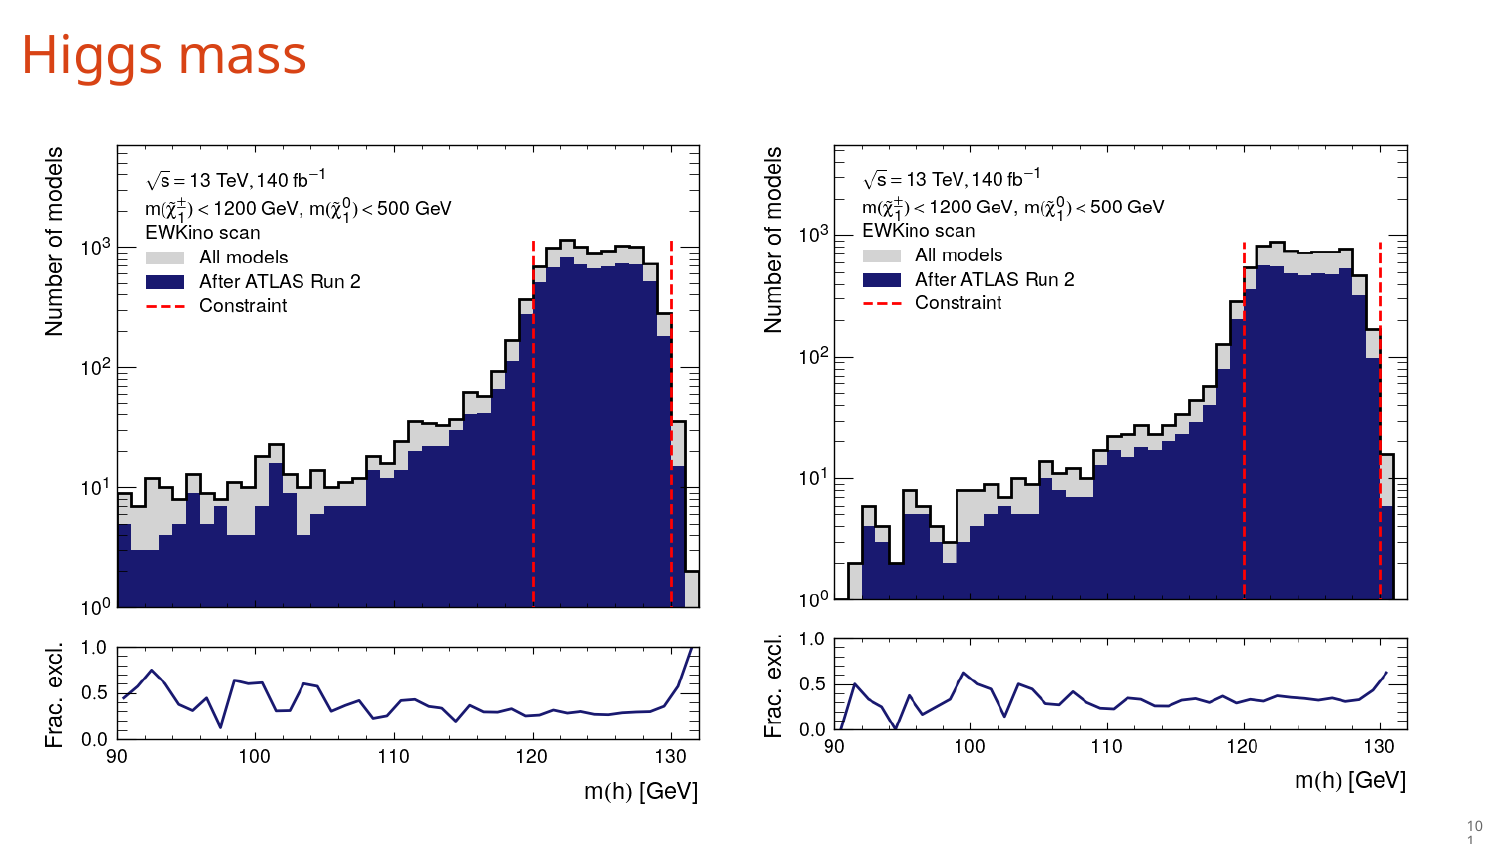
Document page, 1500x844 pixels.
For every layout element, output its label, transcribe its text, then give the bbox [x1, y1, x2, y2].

picture [24, 124, 720, 819]
slide_number ‹#› [1451, 802, 1500, 844]
picture [743, 124, 1427, 808]
title Higgs mass [5, 5, 1403, 100]
